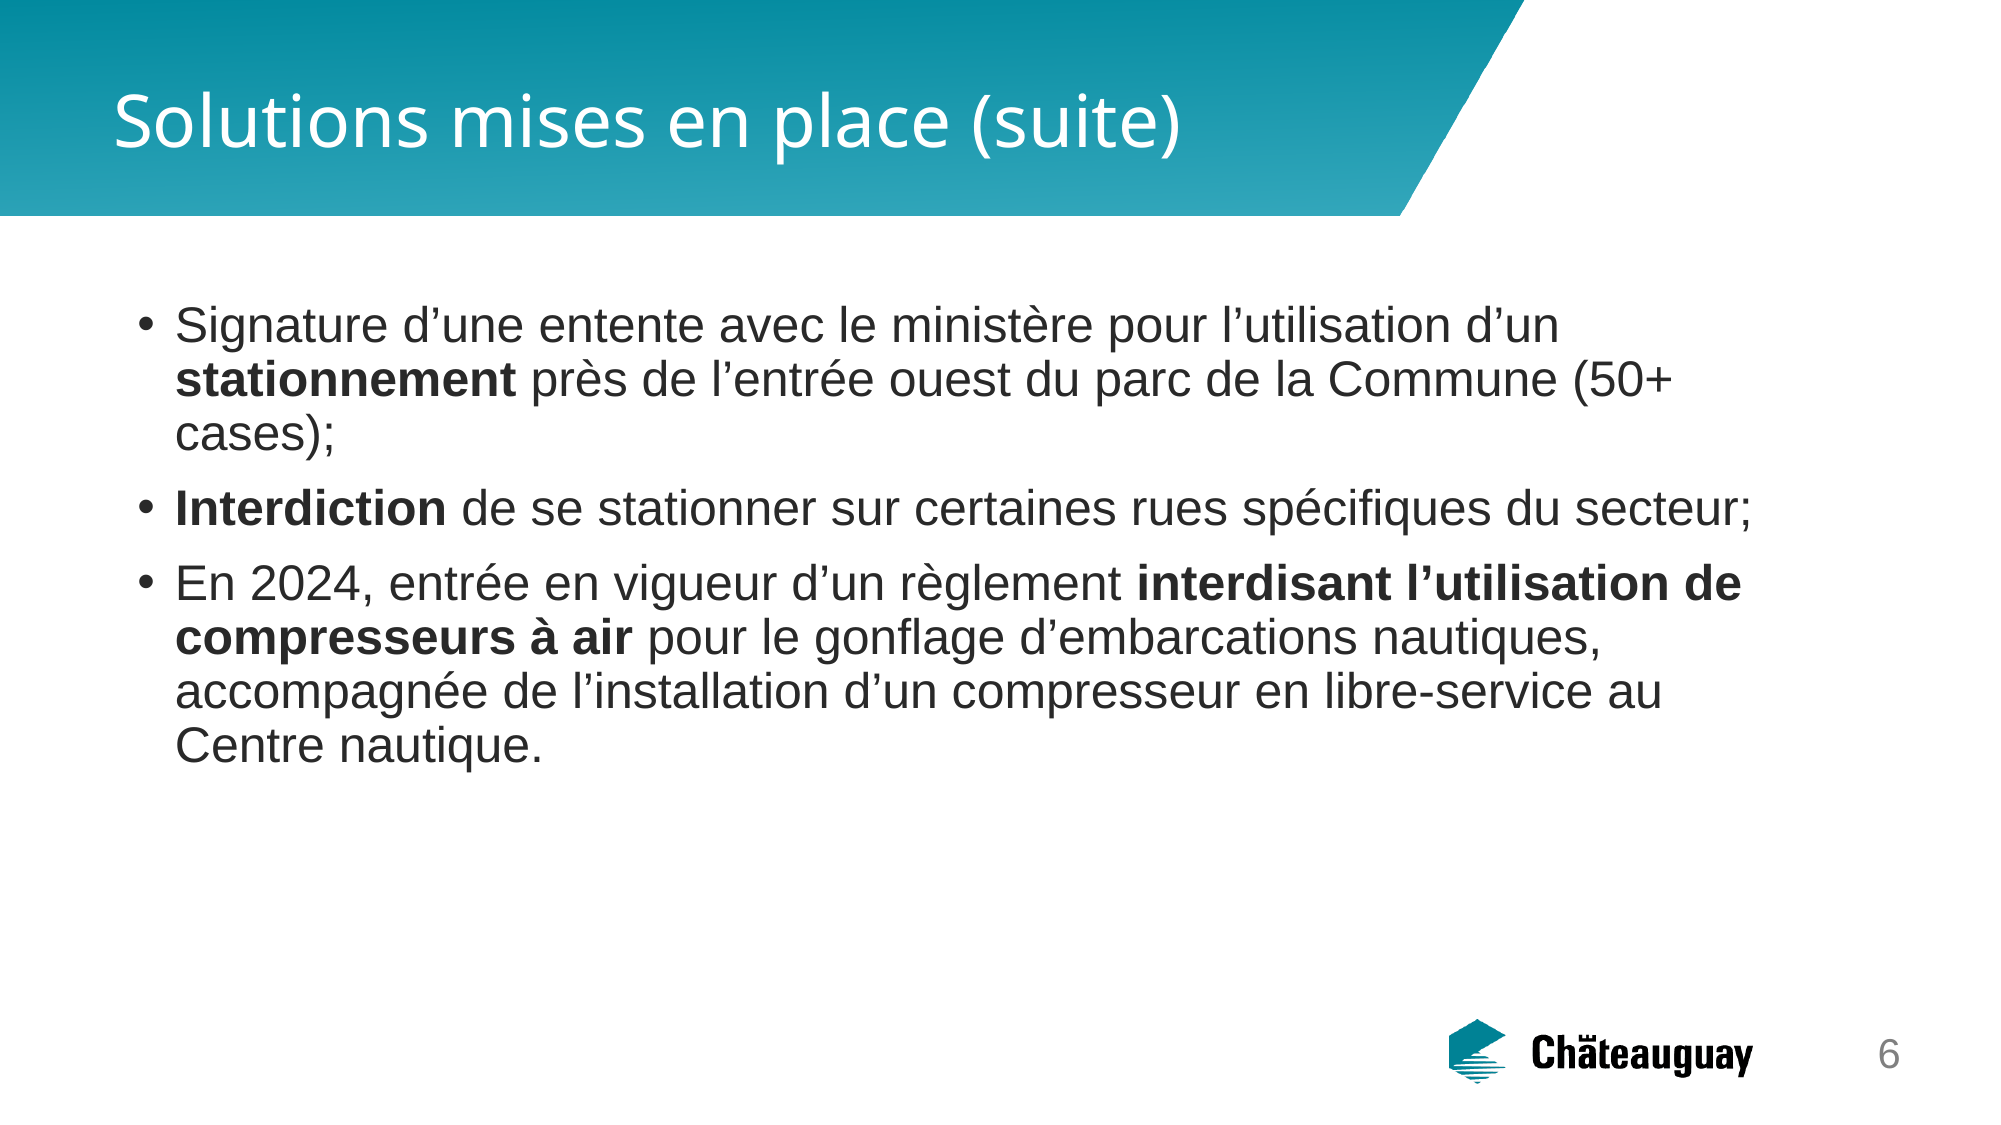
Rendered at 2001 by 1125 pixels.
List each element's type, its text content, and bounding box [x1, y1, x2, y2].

picture [0, 0, 1526, 216]
picture [1449, 1019, 1753, 1084]
list Signature d’une entente avec le ministère pour l’utilisation d’un stationnement près de l’entrée ouest du parc de la Commune (50+ cases); Interdiction de se stationner sur certaines rues spécifiques du secteur; En 2024, entrée en vigueur d’un règlement interdisant l’utilisation de compresseurs à air pour le gonflage d’embarcations nautiques, accompagnée de l’installation d’un compresseur en libre-service au Centre nautique. [137, 299, 1787, 904]
title Solutions mises en place (suite) [113, 47, 1839, 201]
